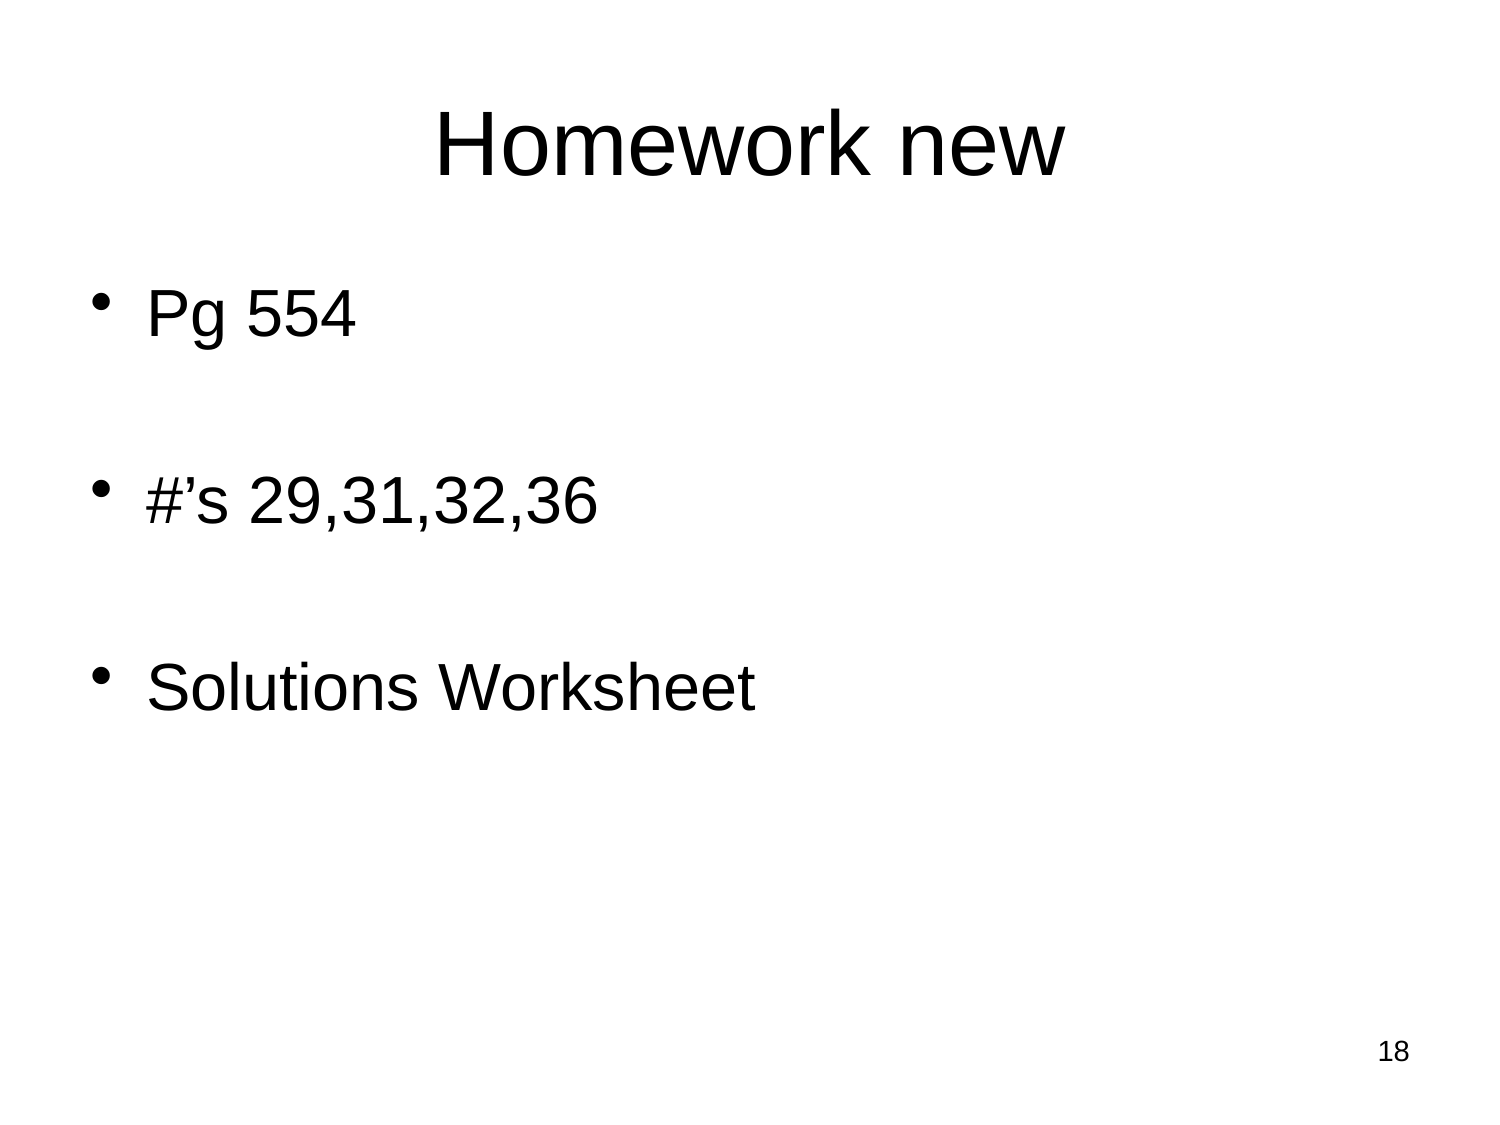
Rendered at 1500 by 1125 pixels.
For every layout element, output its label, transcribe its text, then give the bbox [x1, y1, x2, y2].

title Homework new [75, 45, 1425, 233]
slide_number 18 [1074, 1024, 1425, 1103]
list Pg 554 #’s 29,31,32,36 Solutions Worksheet [75, 262, 1425, 1005]
